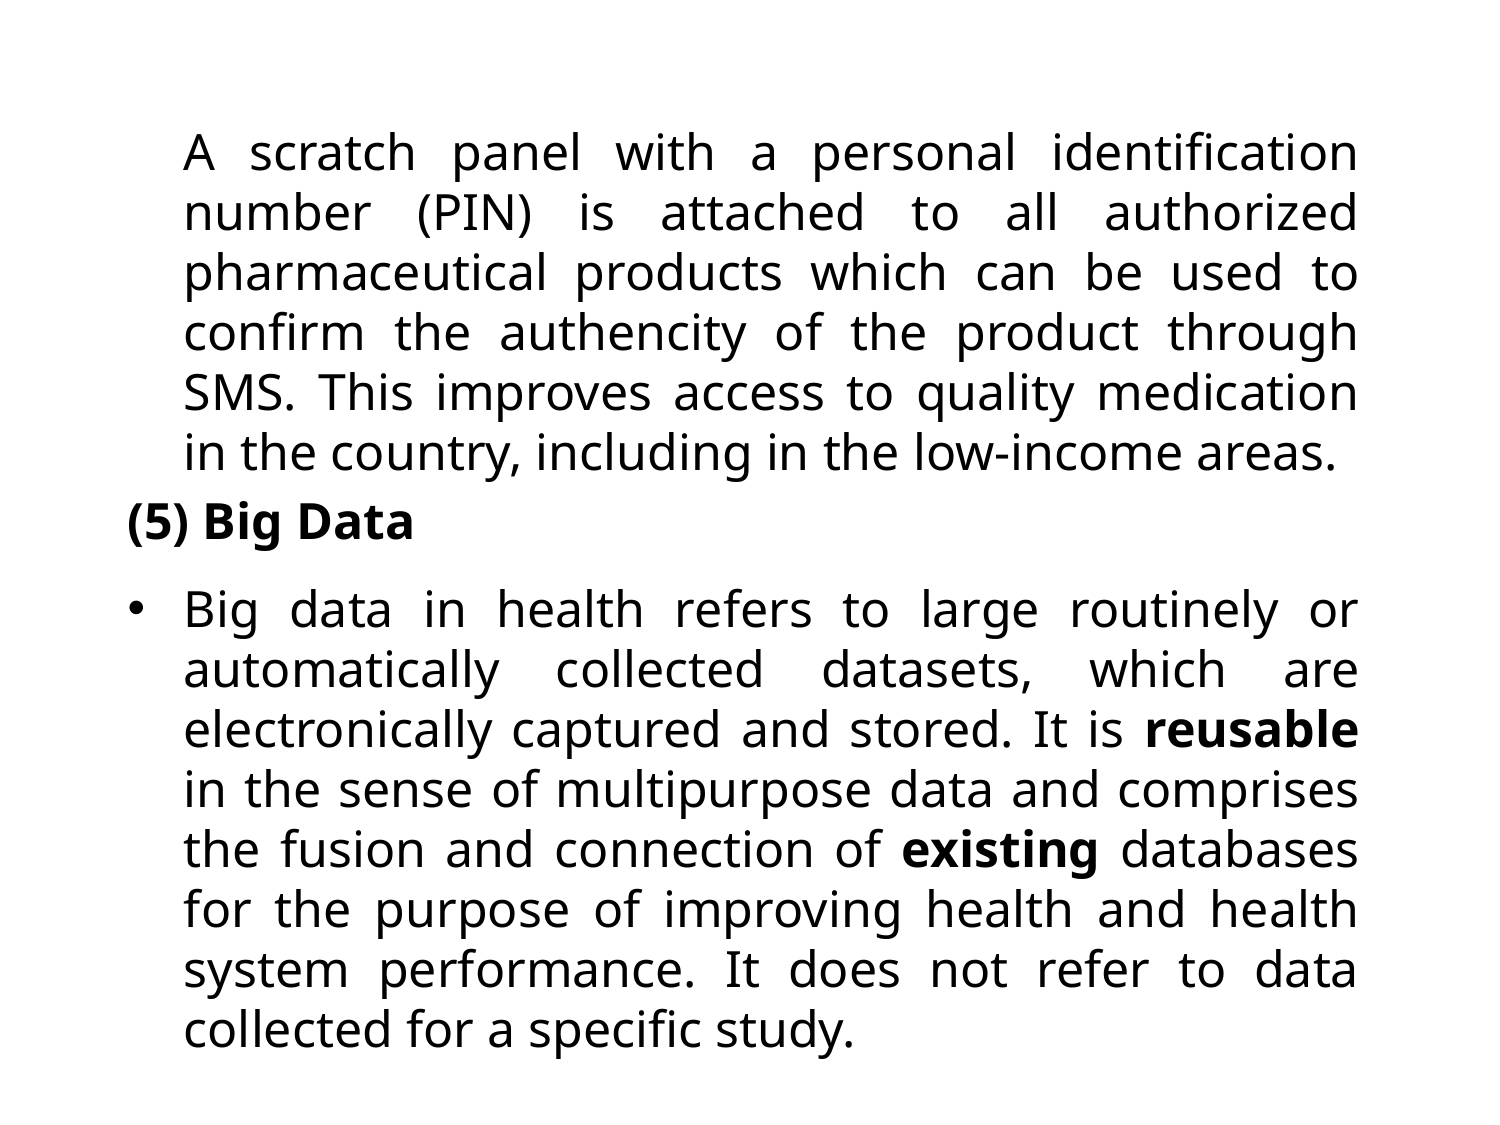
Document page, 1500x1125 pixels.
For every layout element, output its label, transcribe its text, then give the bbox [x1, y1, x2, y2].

list A scratch panel with a personal identification number (PIN) is attached to all authorized pharmaceutical products which can be used to confirm the authencity of the product through SMS. This improves access to quality medication in the country, including in the low-income areas. (5) Big Data Big data in health refers to large routinely or automatically collected datasets, which are electronically captured and stored. It is reusable in the sense of multipurpose data and comprises the fusion and connection of existing databases for the purpose of improving health and health system performance. It does not refer to data collected for a specific study. [112, 112, 1375, 1063]
